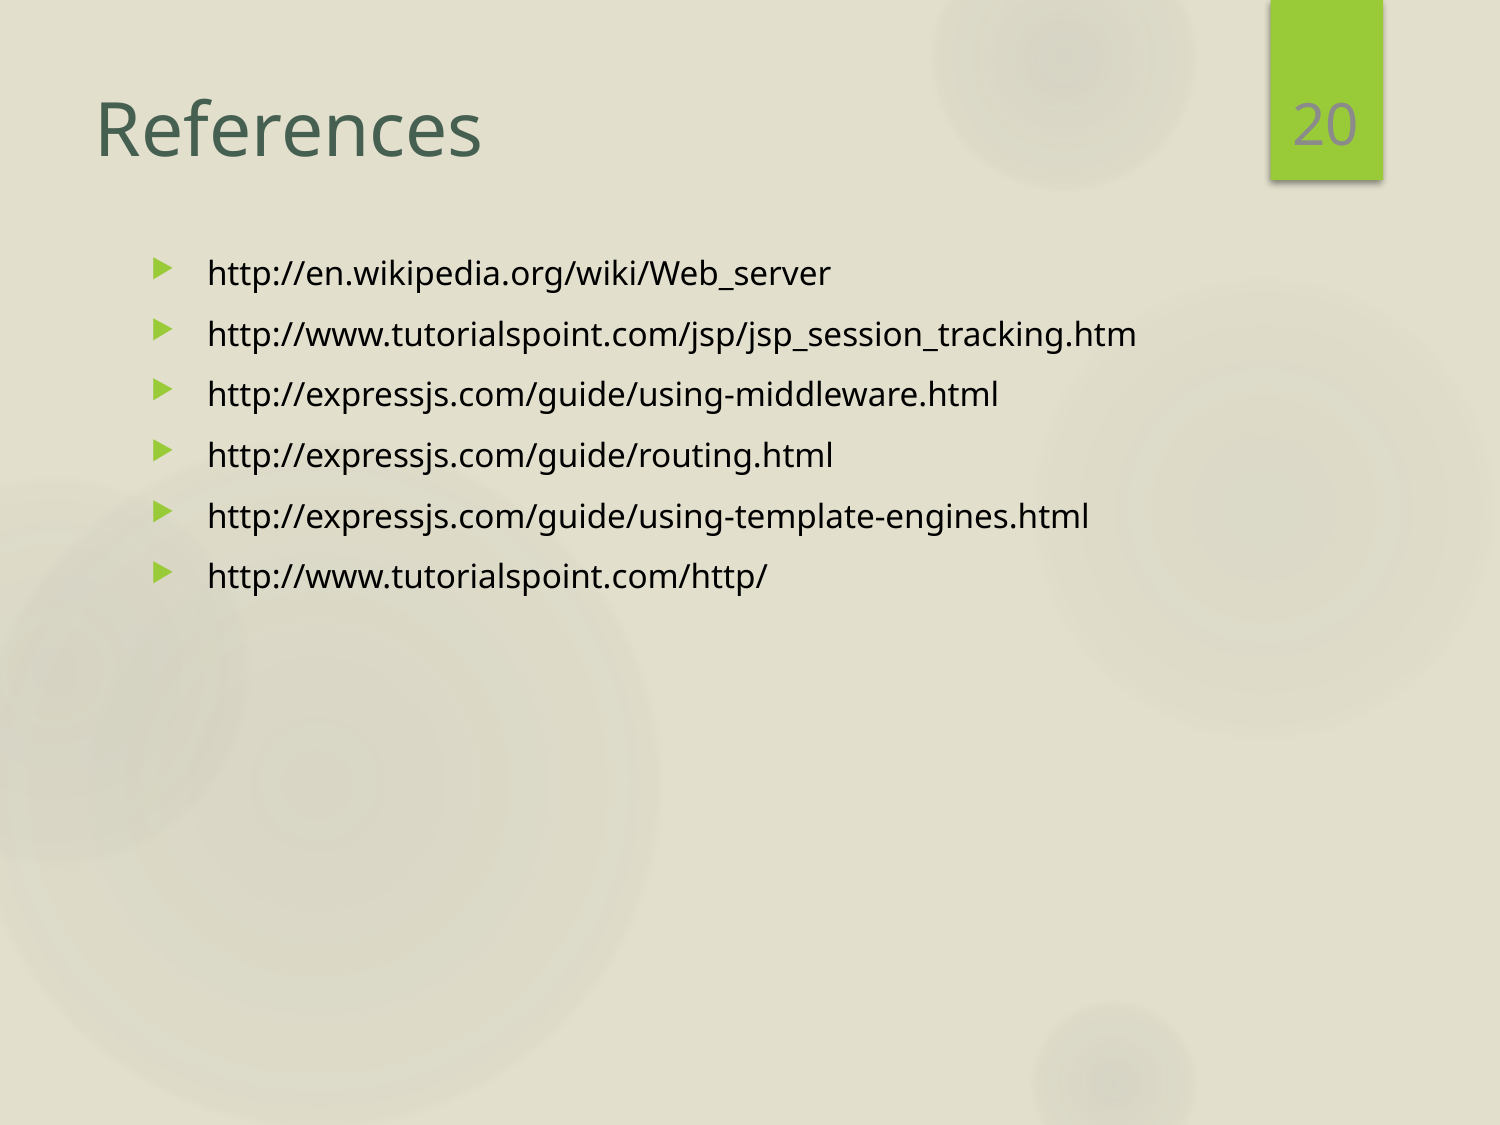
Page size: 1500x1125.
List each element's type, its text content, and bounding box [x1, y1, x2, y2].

slide_number 20 [1273, 48, 1378, 175]
list http://en.wikipedia.org/wiki/Web_server http://www.tutorialspoint.com/jsp/jsp_session_tracking.htm http://expressjs.com/guide/using-middleware.html http://expressjs.com/guide/routing.html http://expressjs.com/guide/using-template-engines.html http://www.tutorialspoint.com/http/ [135, 244, 1358, 1025]
title References [79, 74, 1237, 188]
